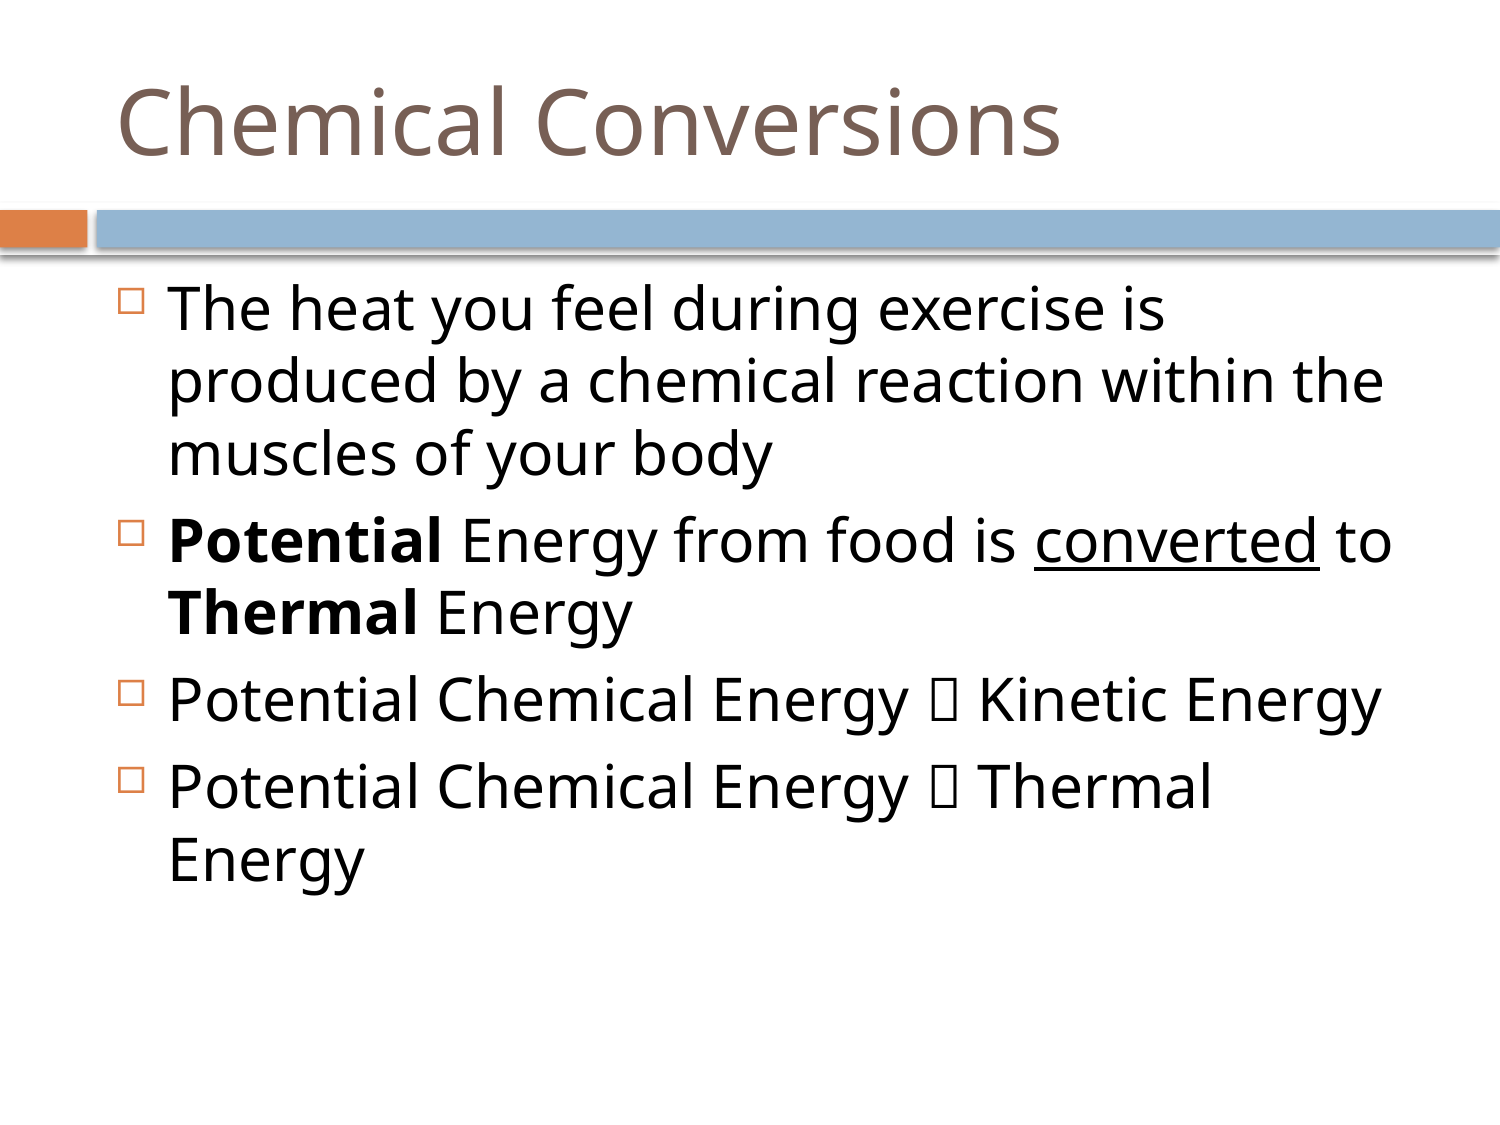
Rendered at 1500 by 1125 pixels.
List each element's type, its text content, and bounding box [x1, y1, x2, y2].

title Chemical Conversions [100, 37, 1438, 200]
list The heat you feel during exercise is produced by a chemical reaction within the muscles of your body Potential Energy from food is converted to Thermal Energy Potential Chemical Energy  Kinetic Energy Potential Chemical Energy  Thermal Energy [100, 262, 1438, 1000]
